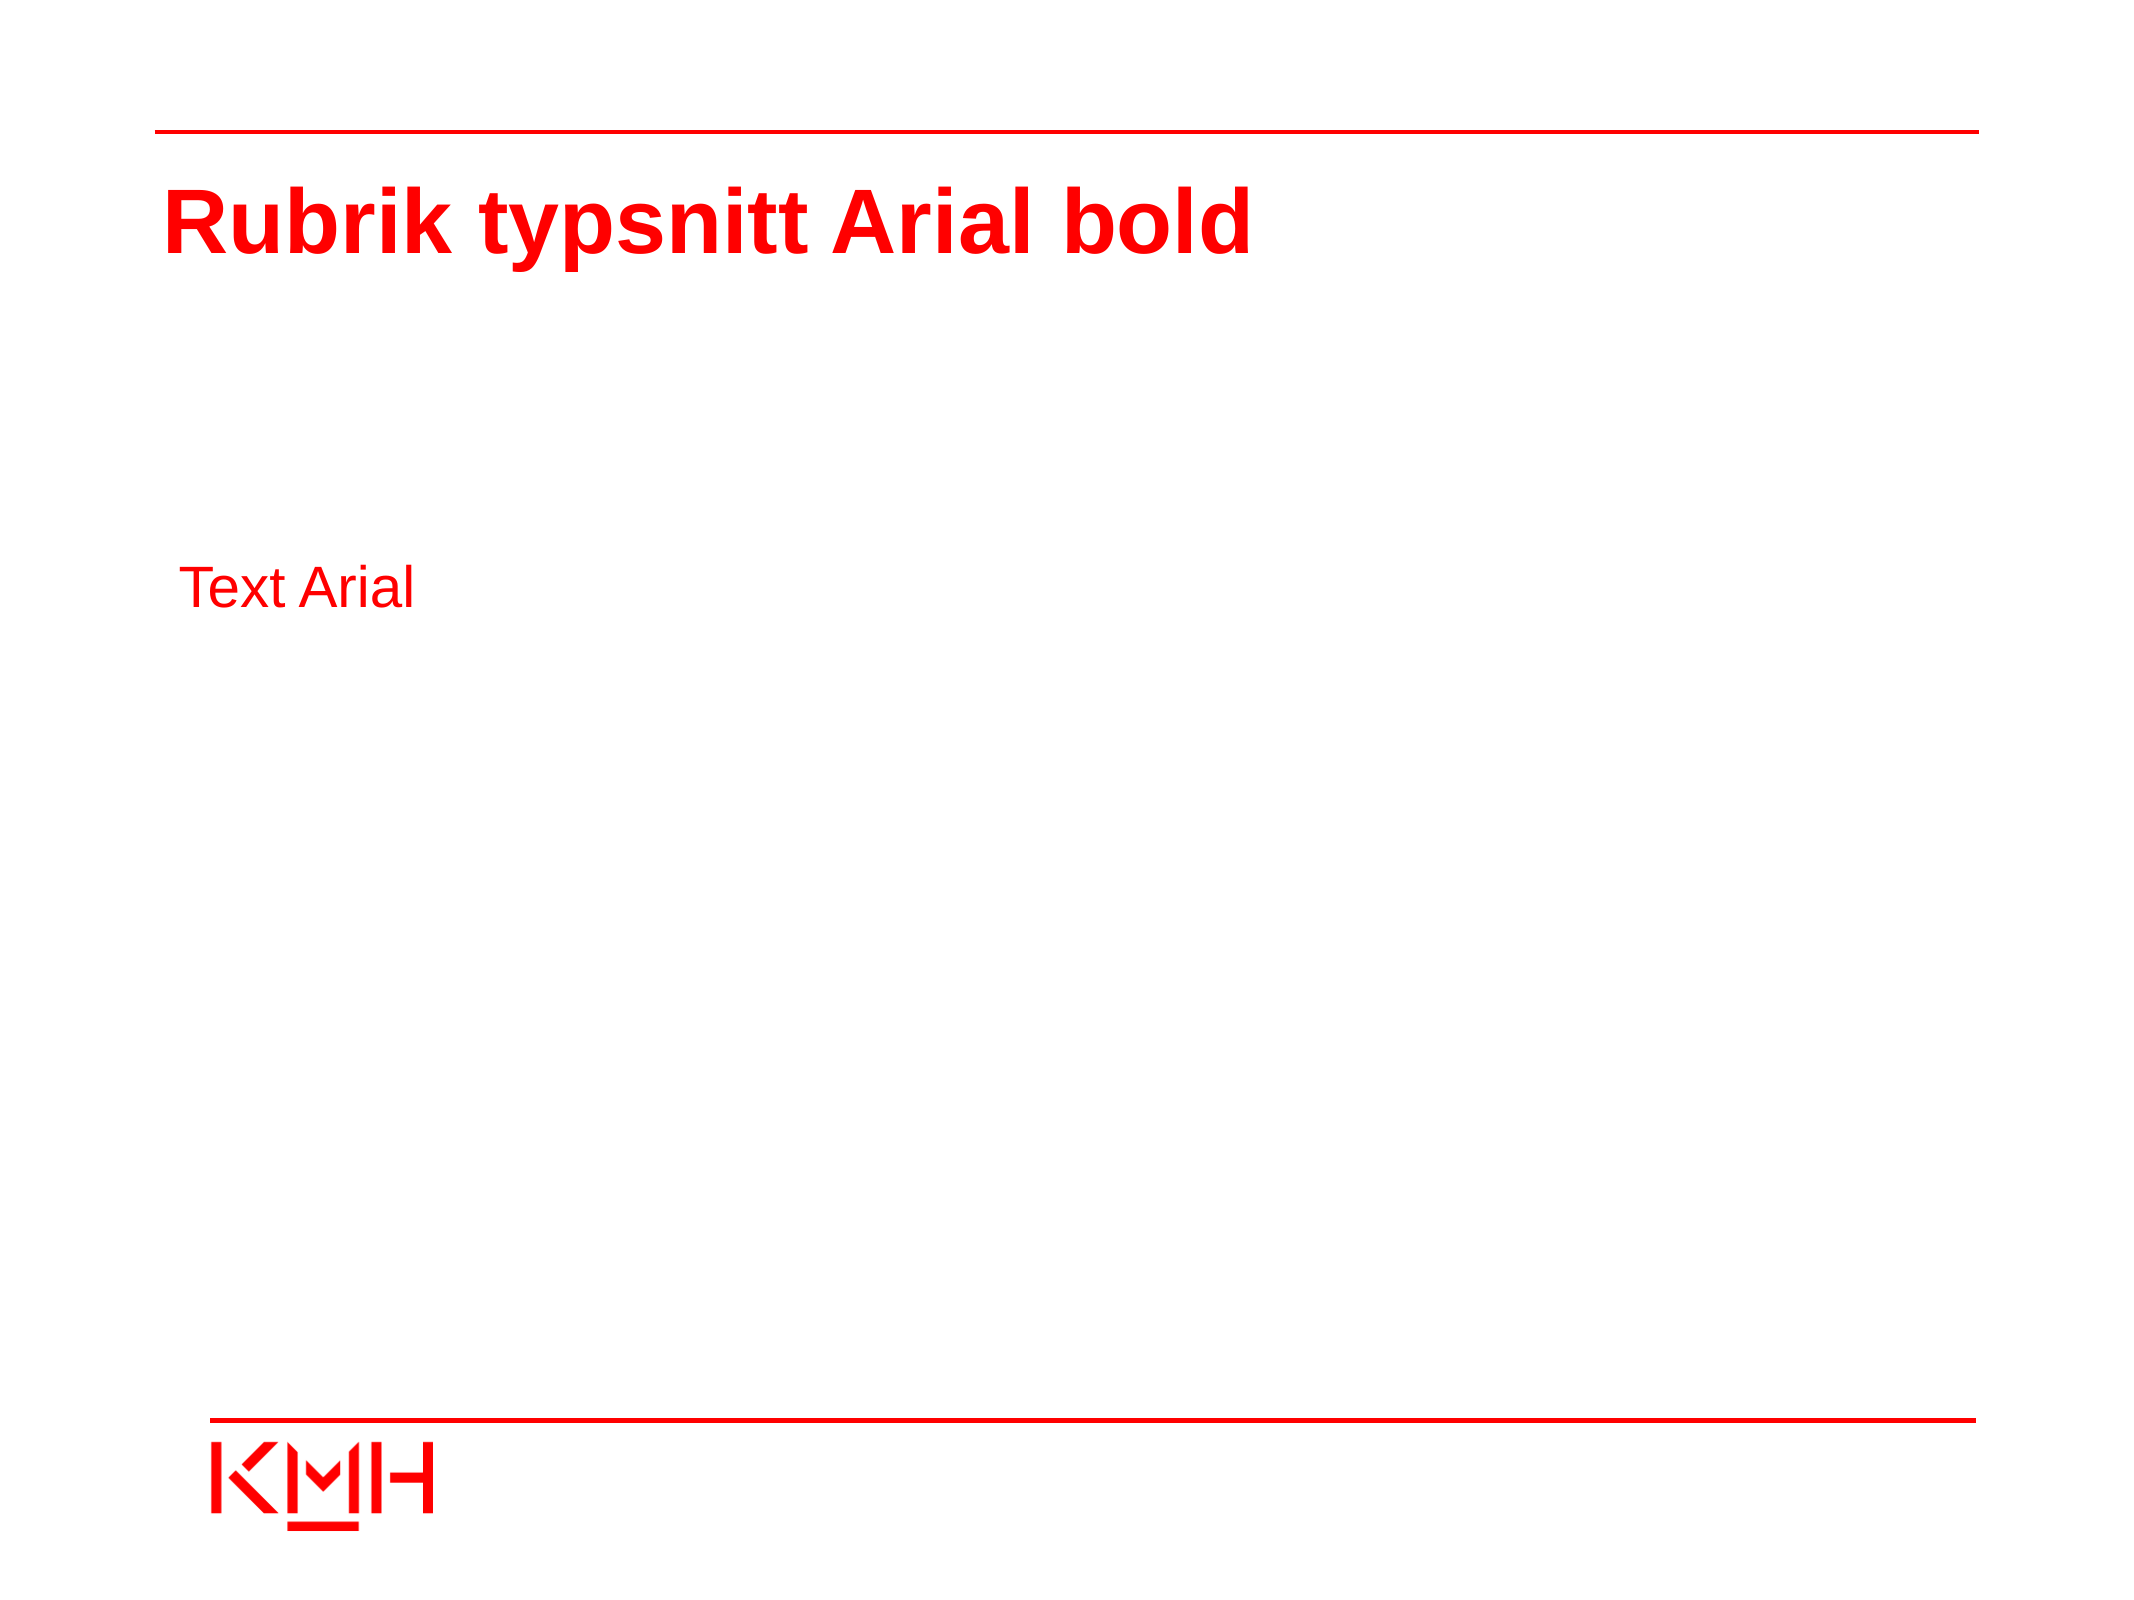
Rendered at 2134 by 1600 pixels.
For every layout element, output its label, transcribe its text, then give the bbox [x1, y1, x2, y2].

picture [0, 1206, 772, 1600]
text_box Rubrik typsnitt Arial bold [154, 153, 1277, 281]
text_box Text Arial [170, 540, 996, 628]
